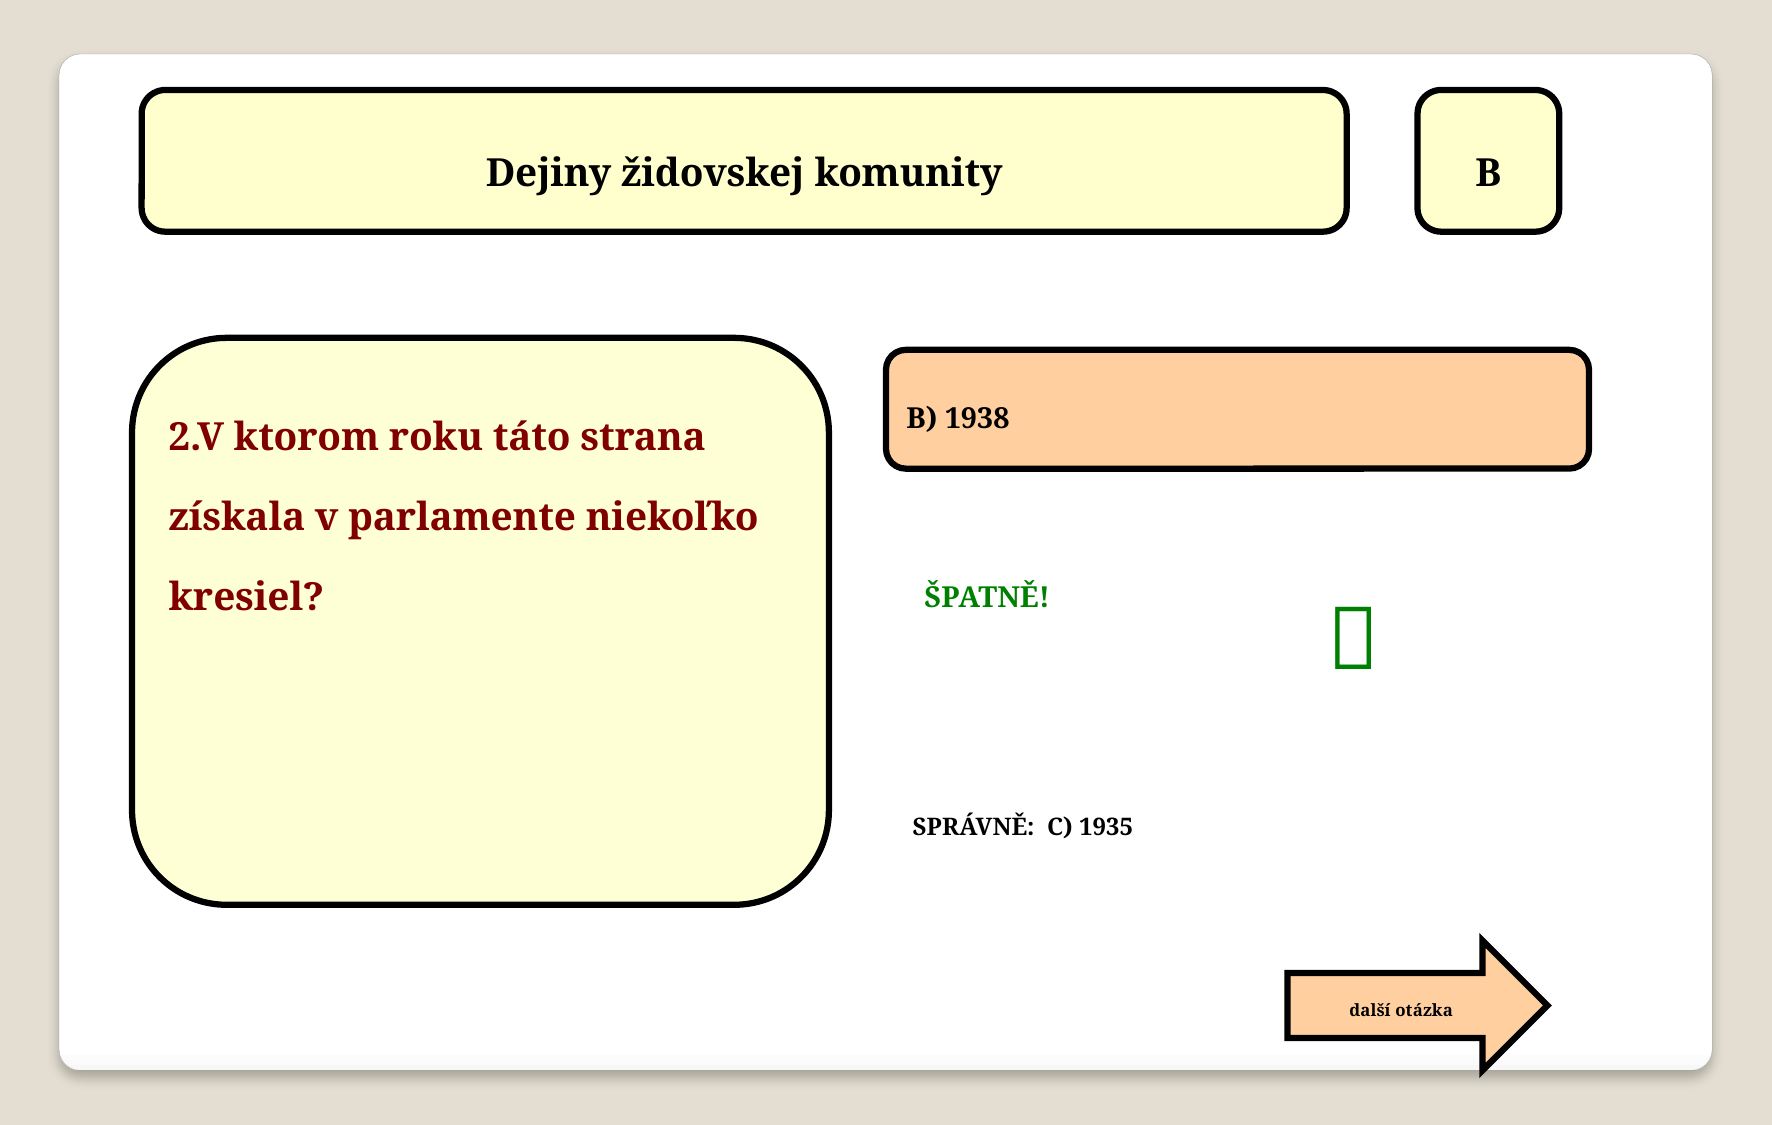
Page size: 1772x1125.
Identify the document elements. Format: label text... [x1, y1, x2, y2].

text_box další otázka [1287, 940, 1548, 1071]
text_box Dejiny židovskej komunity [141, 89, 1347, 232]
text_box 2.V ktorom roku táto strana získala v parlamente niekoľko kresiel? [132, 337, 829, 905]
text_box B) 1938 [886, 349, 1590, 469]
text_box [897, 514, 1556, 853]
text_box B [1417, 89, 1560, 232]
